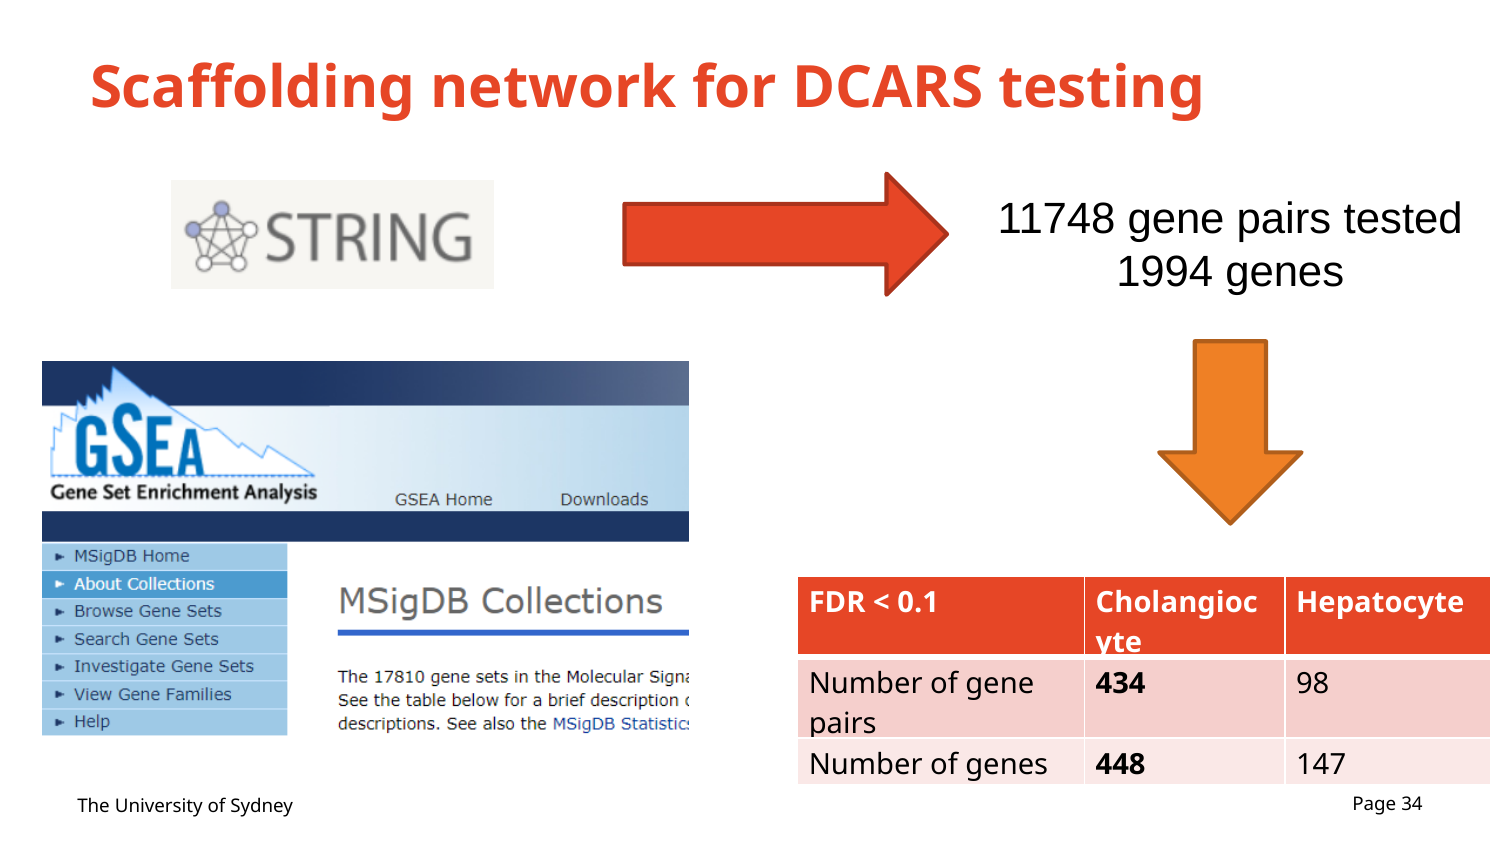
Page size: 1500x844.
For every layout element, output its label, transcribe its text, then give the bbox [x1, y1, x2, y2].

text_box [1157, 339, 1304, 526]
table_cell 434 [1085, 660, 1284, 737]
table_header Cholangiocyte [1085, 577, 1284, 654]
text_box 11748 gene pairs tested 1994 genes [982, 182, 1479, 303]
table_header Hepatocyte [1286, 577, 1490, 654]
table_cell 147 [1286, 739, 1490, 784]
table_cell Number of genes [798, 739, 1084, 784]
picture [170, 179, 494, 289]
table_cell 448 [1085, 739, 1284, 784]
table_cell Number of gene pairs [798, 660, 1084, 737]
table_cell 98 [1286, 660, 1490, 737]
text_box [622, 171, 950, 297]
picture [42, 360, 689, 739]
table_header FDR < 0.1 [798, 577, 1084, 654]
title Scaffolding network for DCARS testing [75, 14, 1425, 155]
